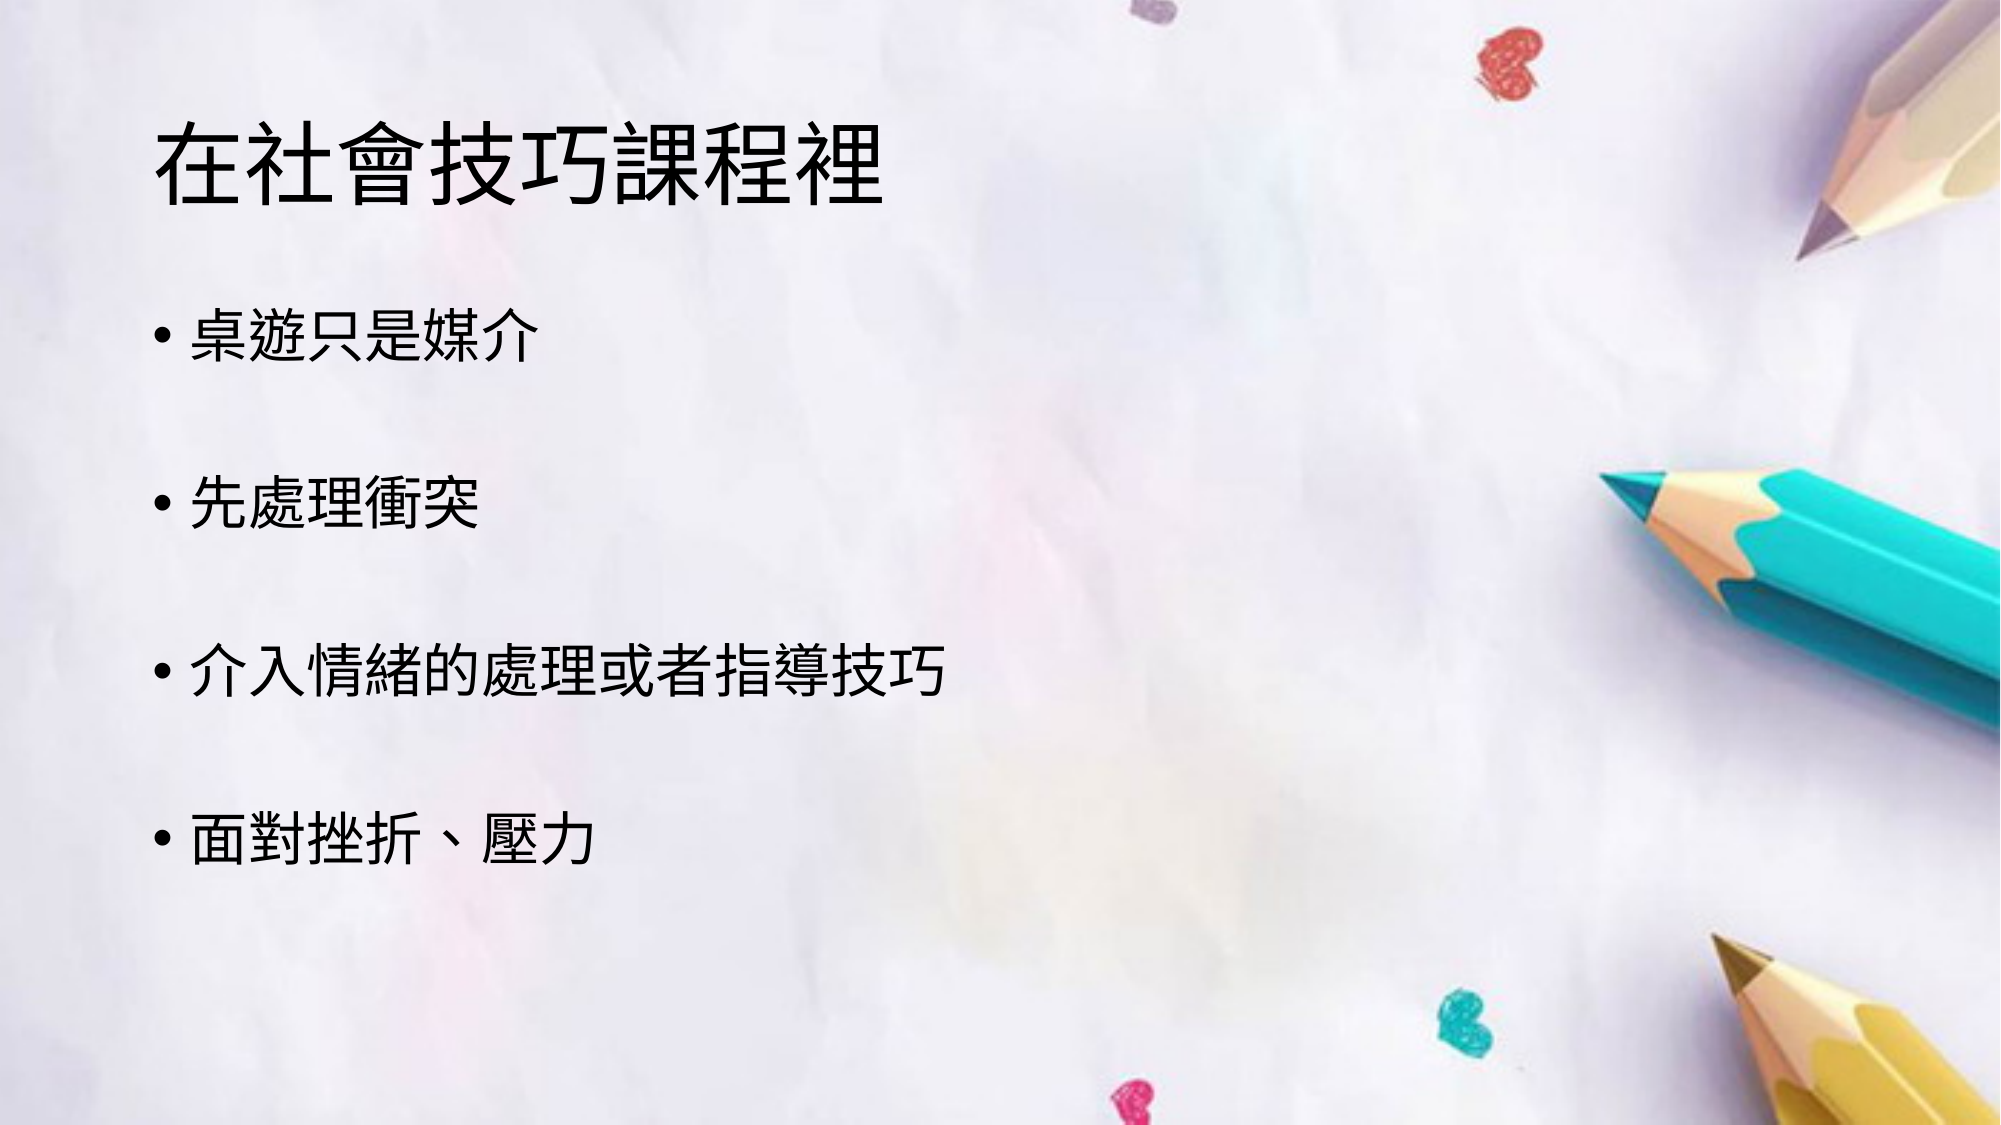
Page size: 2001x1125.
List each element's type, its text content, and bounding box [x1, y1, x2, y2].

picture [0, 0, 2001, 1125]
list 桌遊只是媒介 先處理衝突 介入情緒的處理或者指導技巧 面對挫折、壓力 [137, 299, 1863, 1014]
title 在社會技巧課程裡 [137, 59, 1863, 278]
